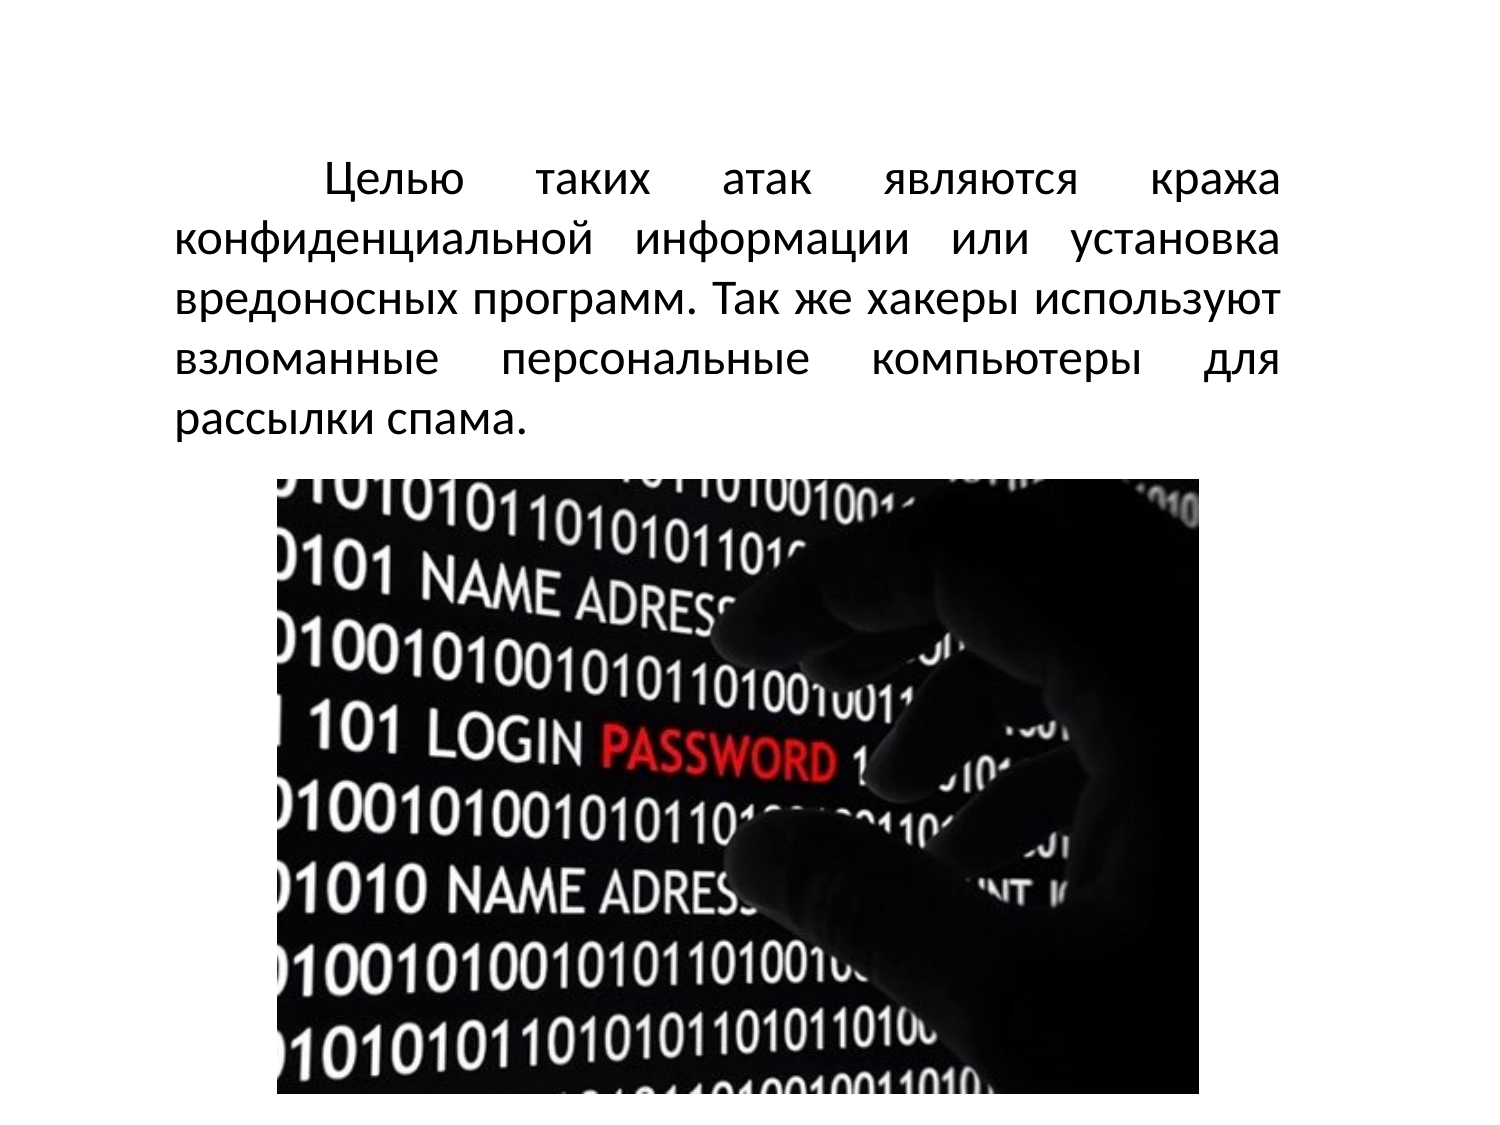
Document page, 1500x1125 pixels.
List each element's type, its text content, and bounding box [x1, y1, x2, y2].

text_box Целью таких атак являются кража конфиденциальной информации или установка вредоносных программ. Так же хакеры используют взломанные персональные компьютеры для рассылки спама. [159, 137, 1297, 452]
picture [277, 479, 1200, 1095]
